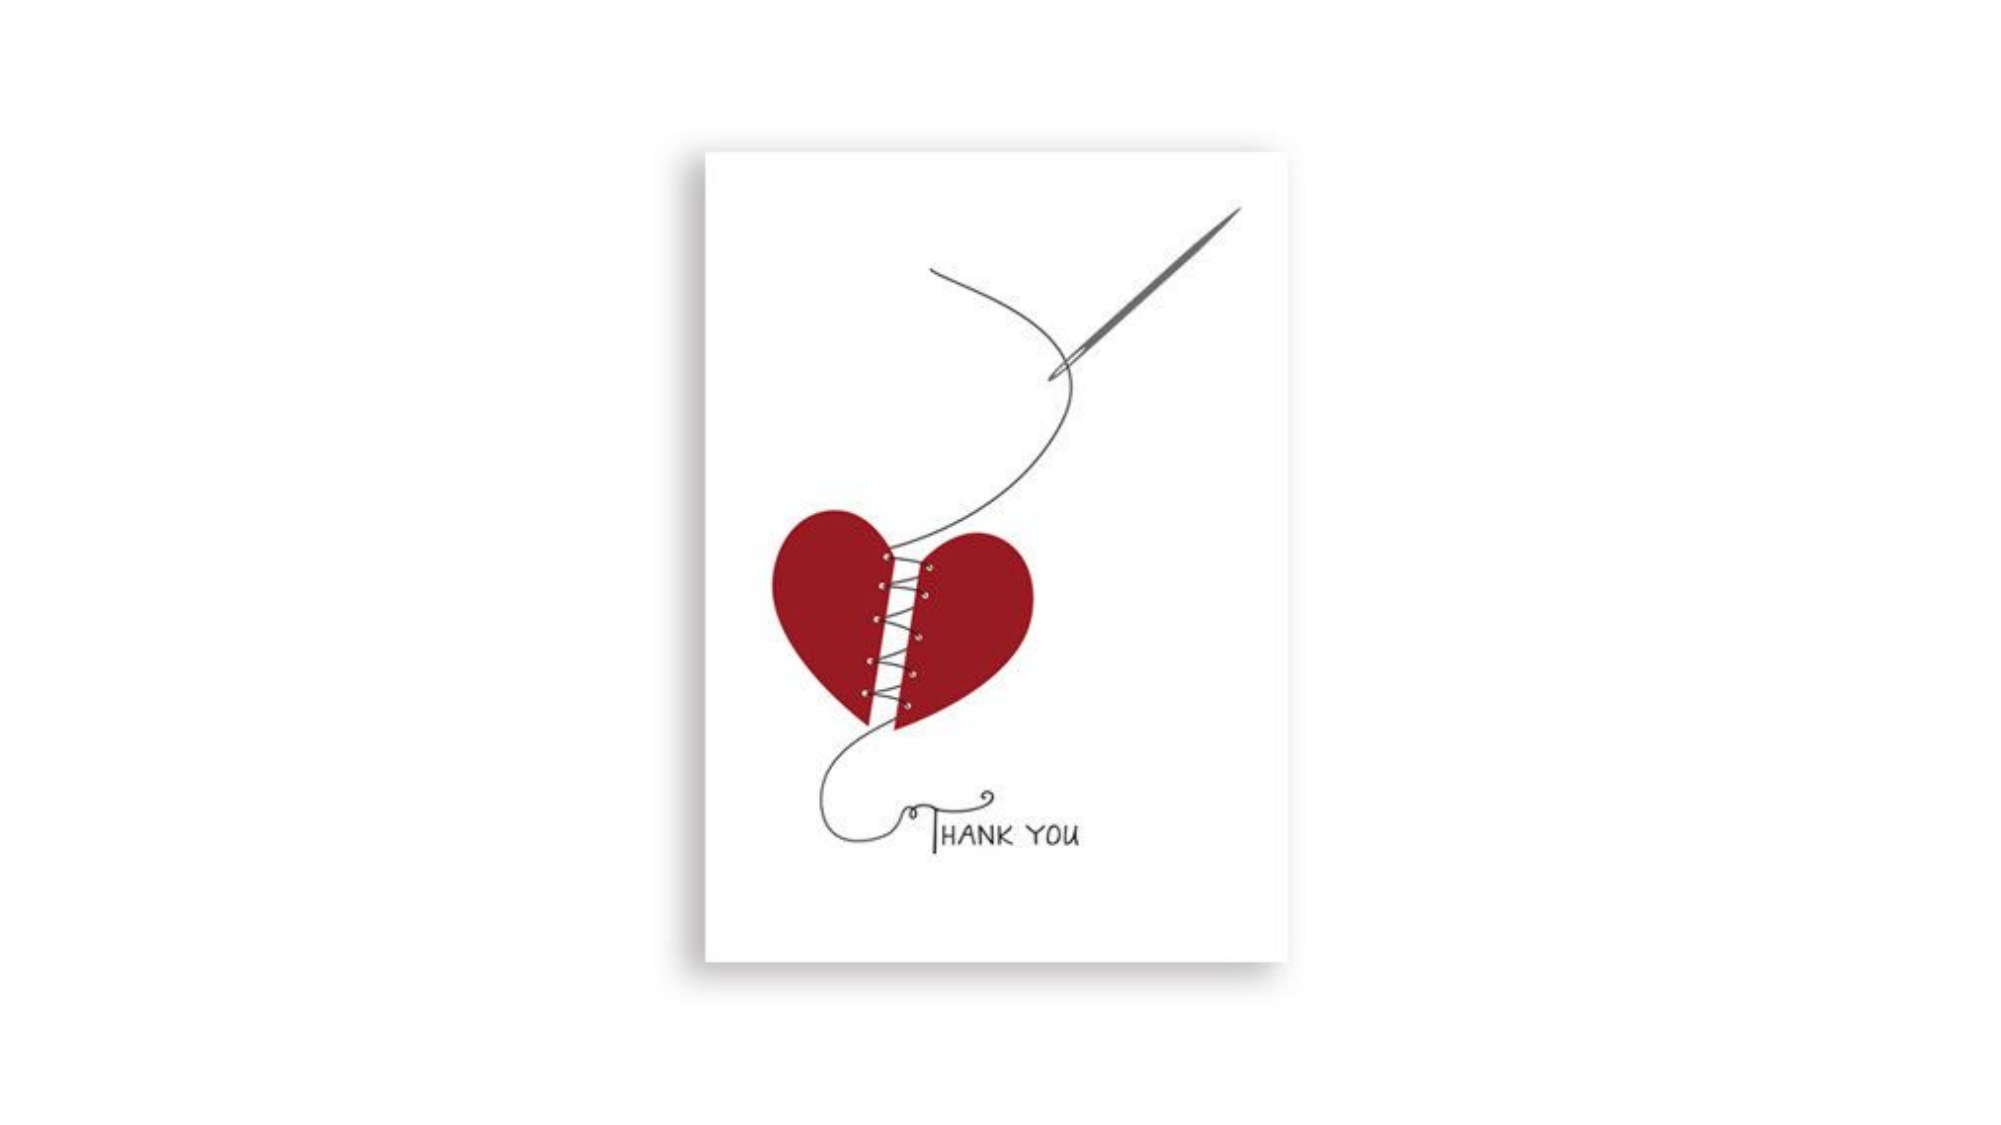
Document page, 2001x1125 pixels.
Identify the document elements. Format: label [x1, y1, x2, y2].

picture [437, 105, 1563, 1020]
